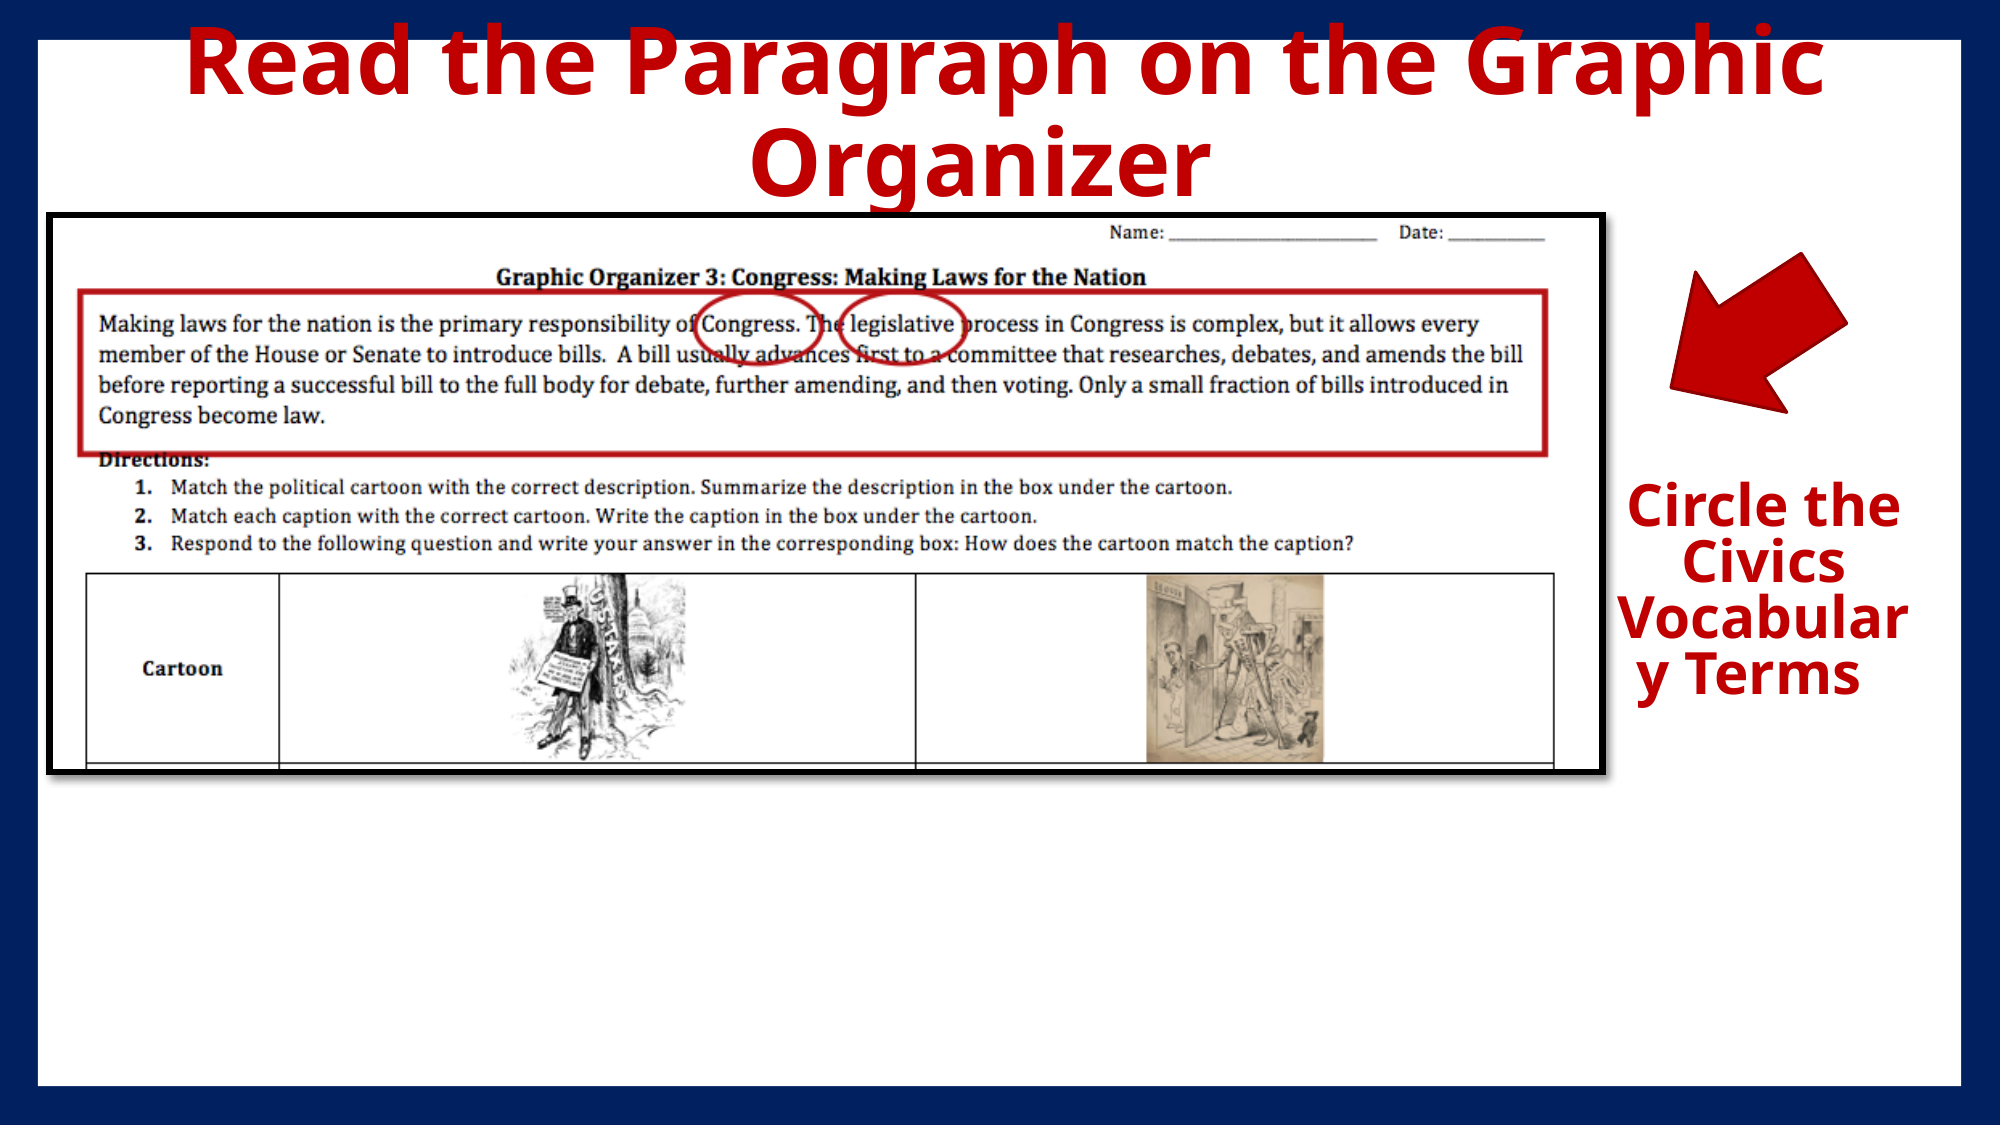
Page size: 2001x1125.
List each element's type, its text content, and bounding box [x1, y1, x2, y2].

picture [52, 217, 1600, 770]
text_box Circle the Civics Vocabulary Terms [1616, 482, 1930, 705]
text_box [1671, 253, 1847, 413]
title Read the Paragraph on the Graphic Organizer [52, 54, 1958, 176]
